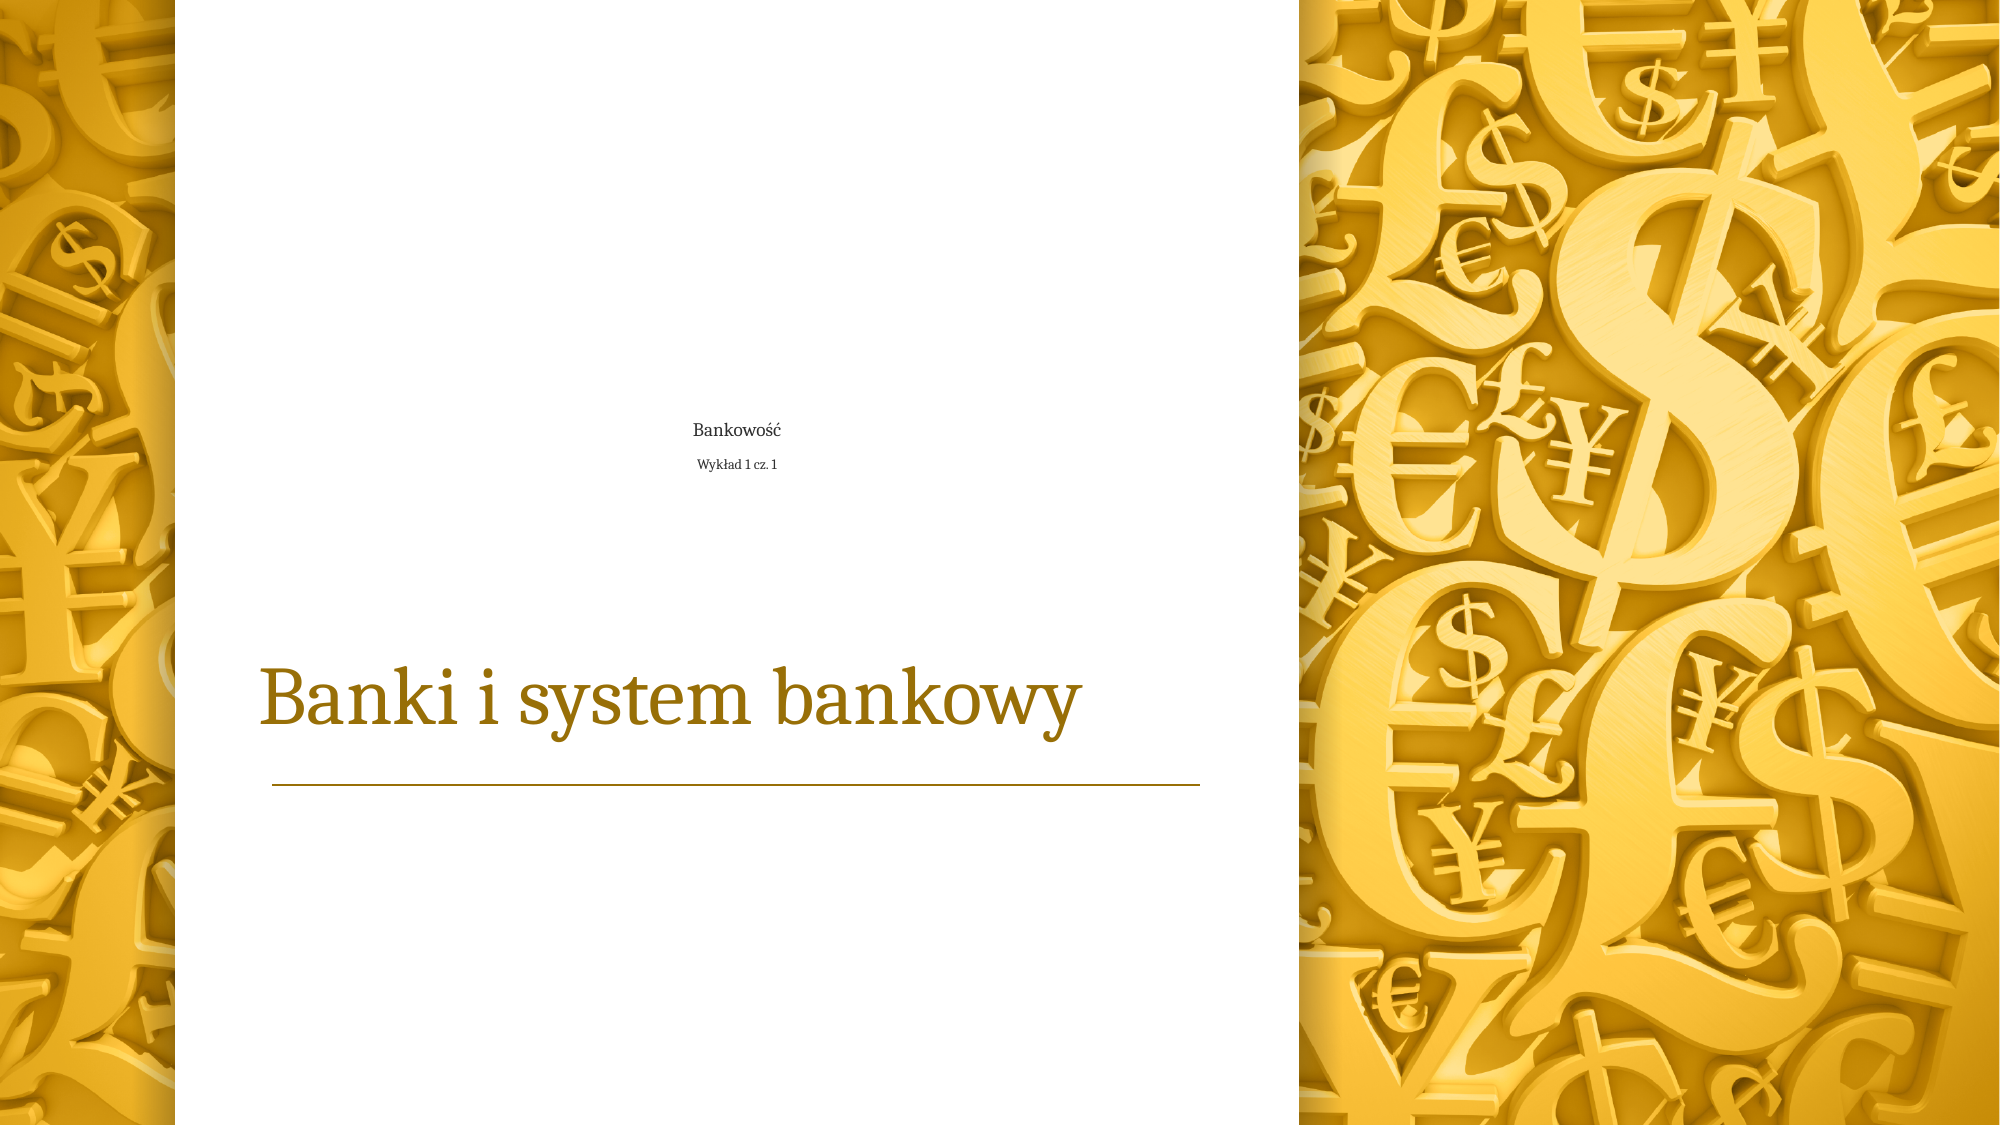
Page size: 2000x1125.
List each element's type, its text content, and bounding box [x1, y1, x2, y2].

subtitle Banki i system bankowy [243, 645, 1219, 1008]
picture [1299, 0, 2000, 1125]
picture [0, 0, 175, 1125]
title Bankowość Wykład 1 cz. 1 [249, 19, 1225, 480]
